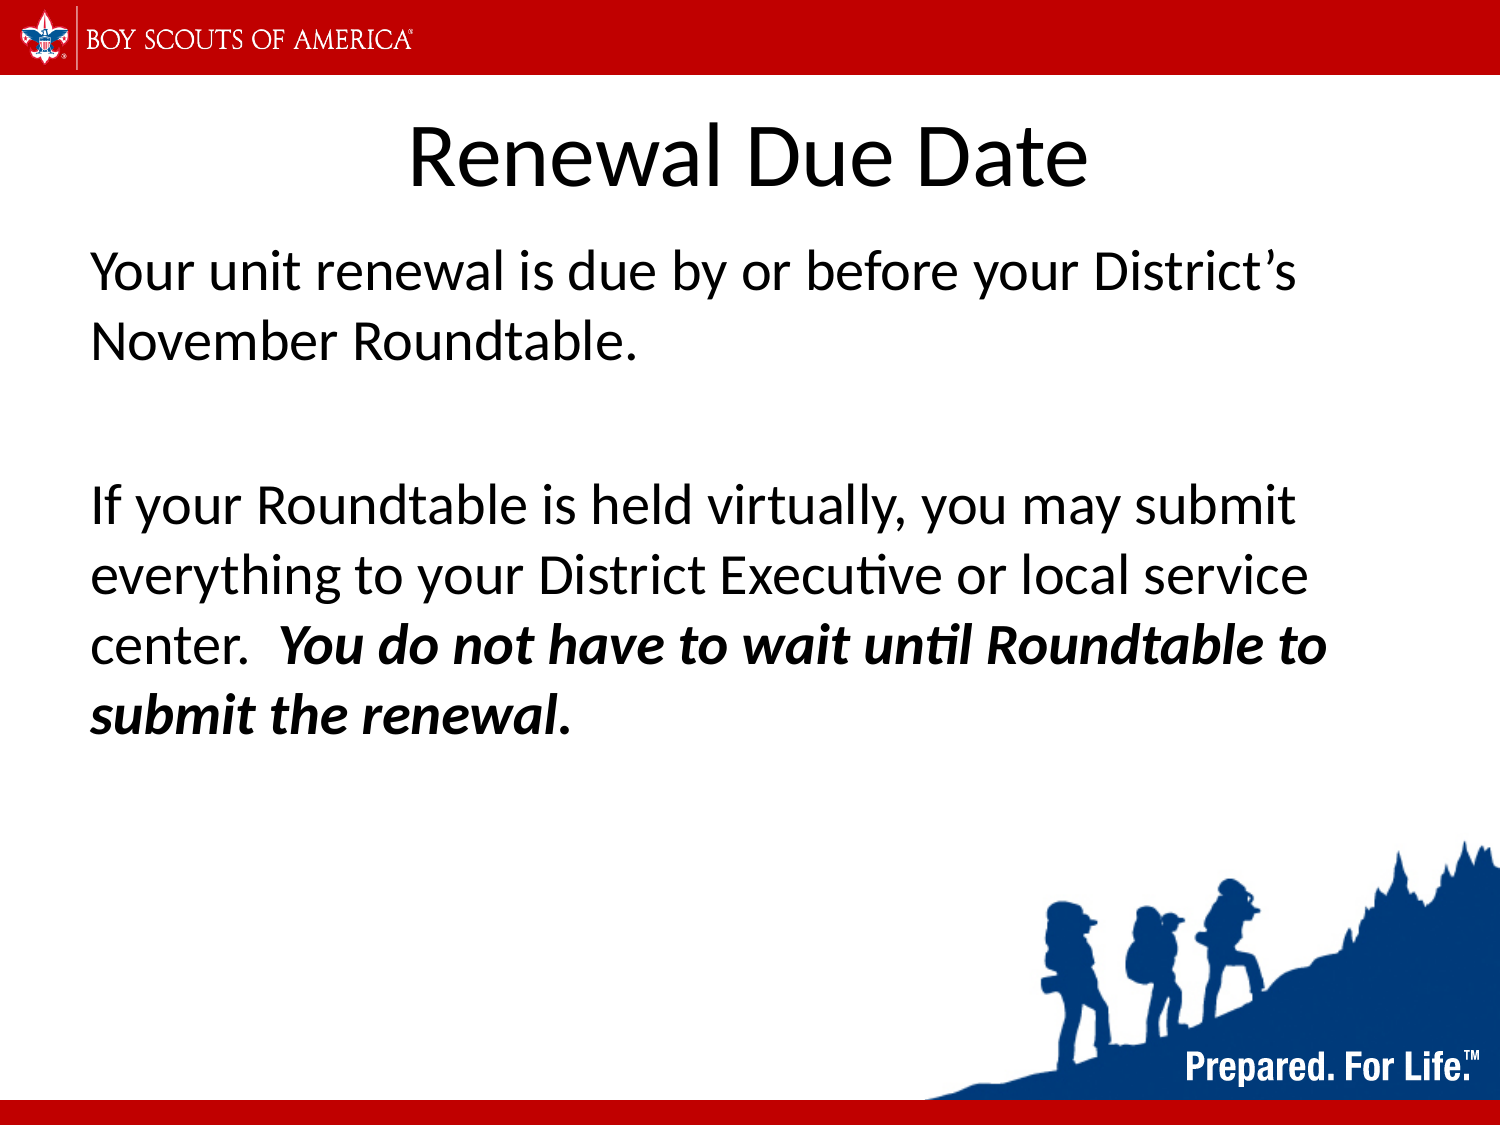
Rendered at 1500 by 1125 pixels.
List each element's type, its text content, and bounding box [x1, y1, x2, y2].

picture [924, 832, 1500, 1100]
title Renewal Due Date [75, 75, 1425, 224]
picture [20, 6, 413, 70]
list Your unit renewal is due by or before your District’s November Roundtable. If your Roundtable is held virtually, you may submit everything to your District Executive or local service center. You do not have to wait until Roundtable to submit the renewal. [75, 224, 1463, 850]
